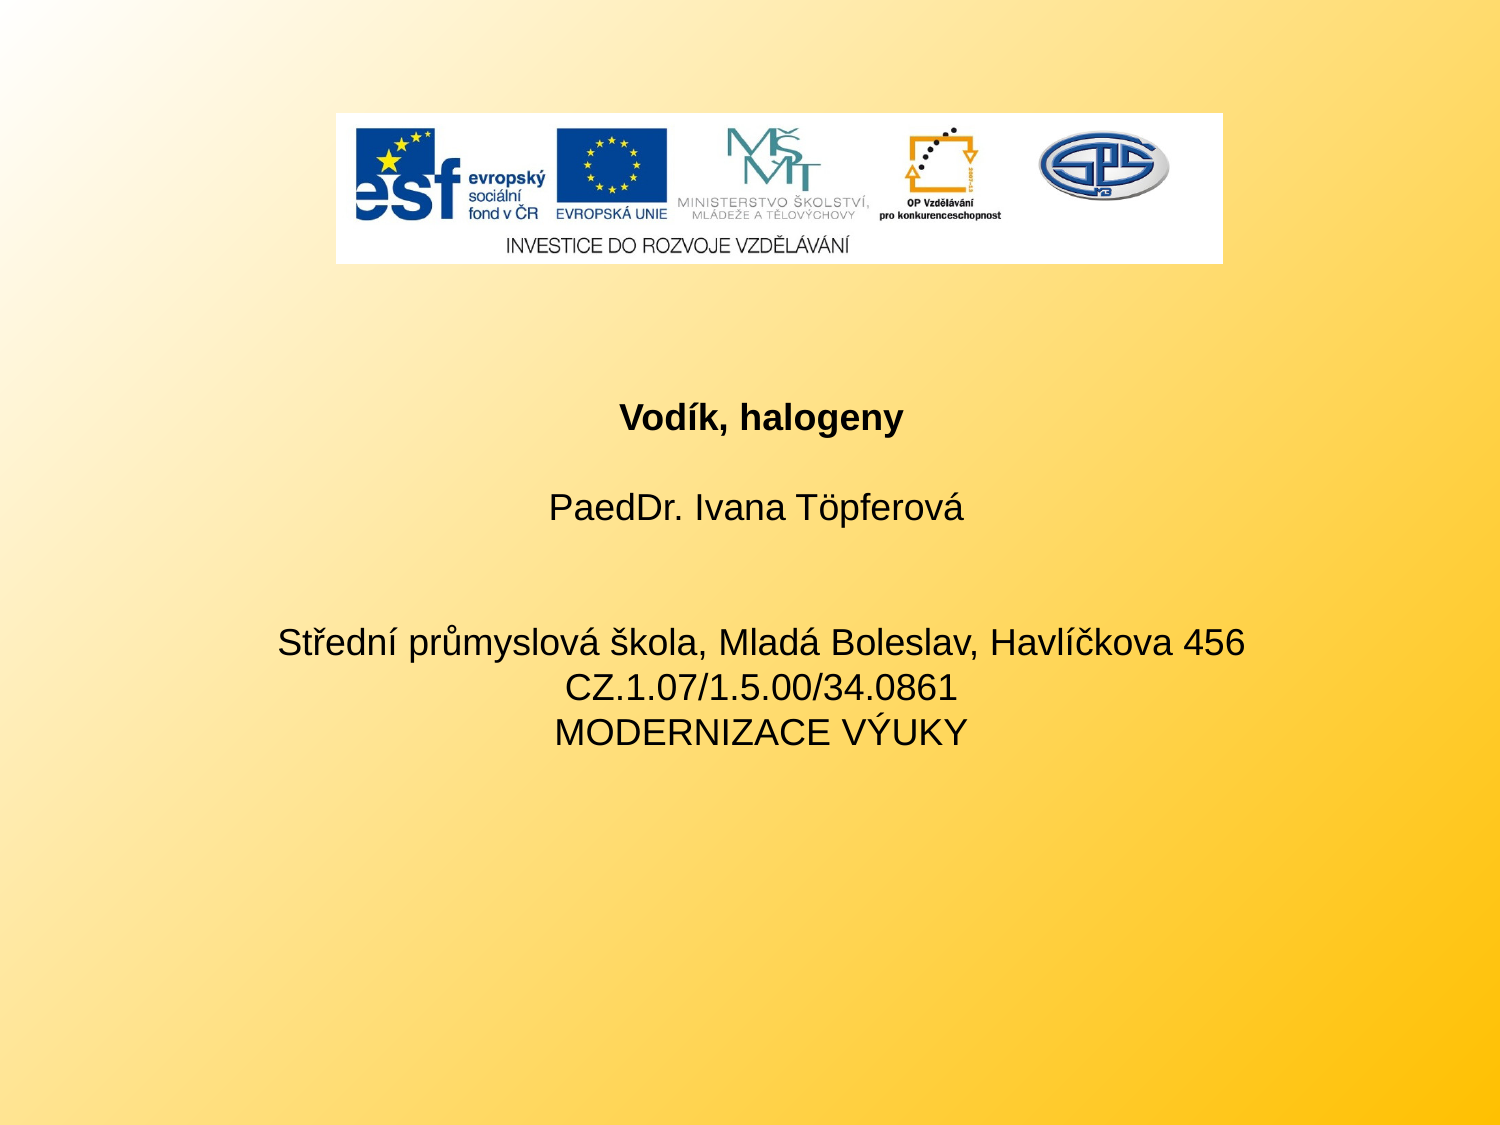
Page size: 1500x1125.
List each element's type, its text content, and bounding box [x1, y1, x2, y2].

picture [336, 113, 1223, 264]
text_box Vodík, halogeny PaedDr. Ivana Töpferová Střední průmyslová škola, Mladá Boleslav, Havlíčkova 456 CZ.1.07/1.5.00/34.0861 MODERNIZACE VÝUKY [171, 385, 1353, 761]
